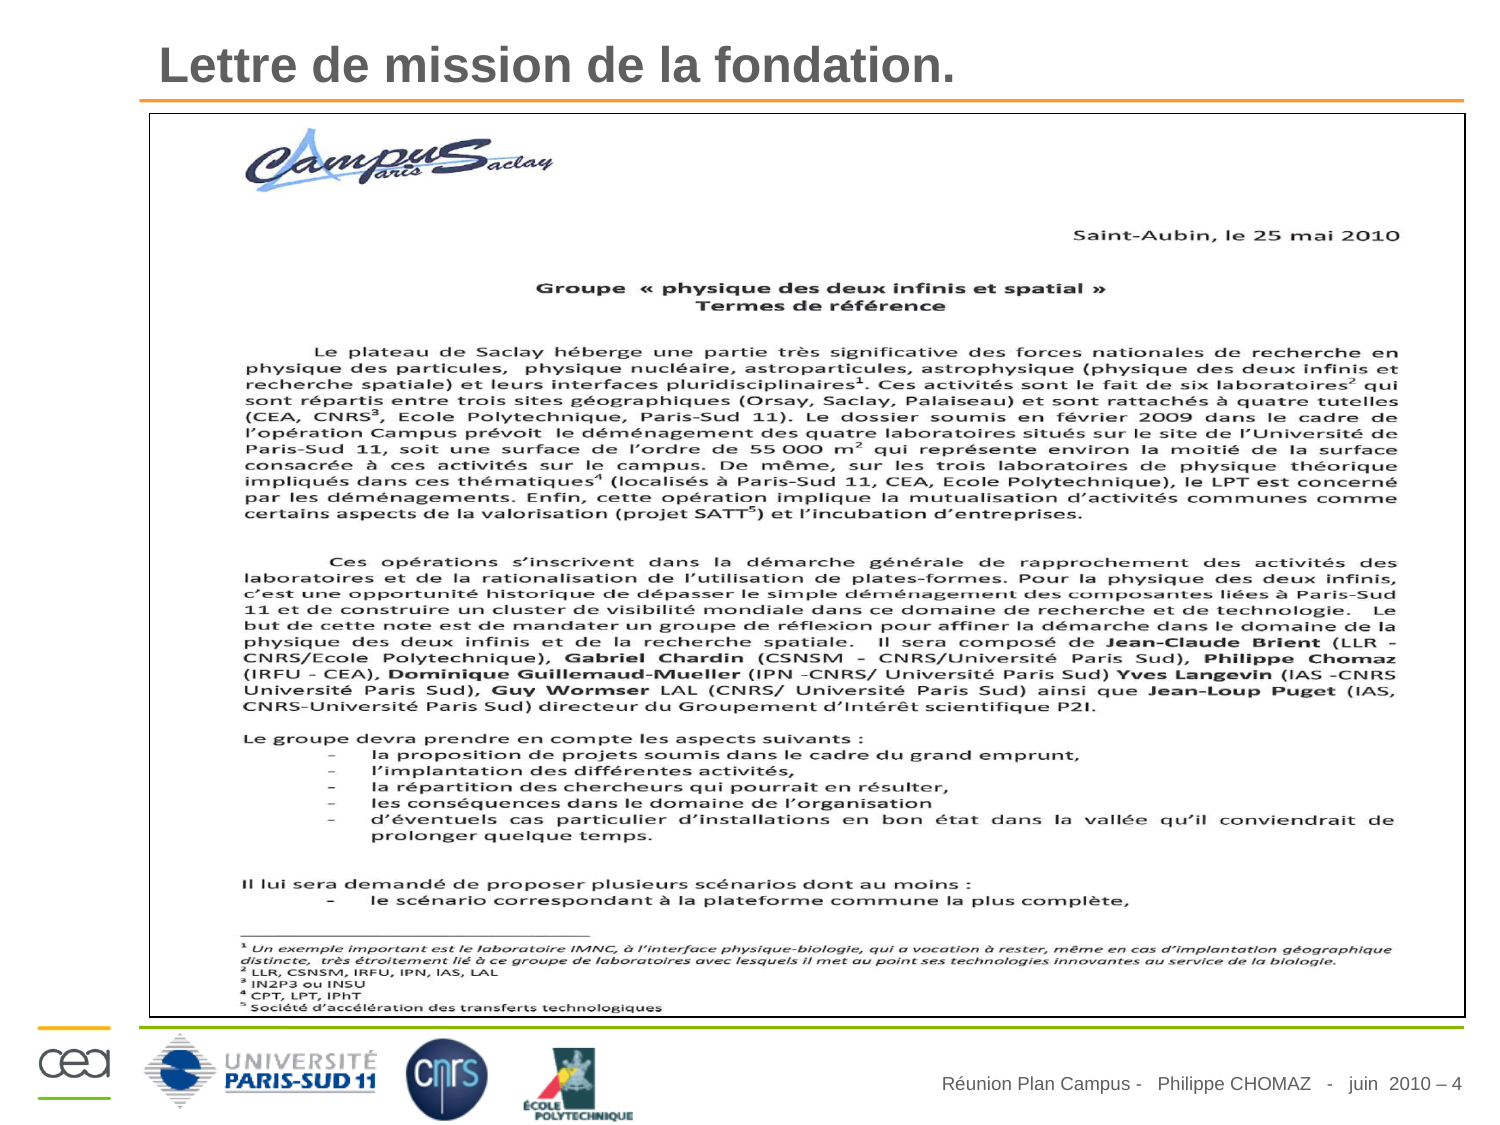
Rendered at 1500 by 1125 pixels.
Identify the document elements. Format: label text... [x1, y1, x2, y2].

text_box Lettre de mission de la fondation. [143, 25, 1459, 171]
picture [37, 1026, 111, 1100]
picture [150, 113, 1465, 1017]
picture [398, 1037, 696, 1125]
picture [142, 1033, 377, 1109]
